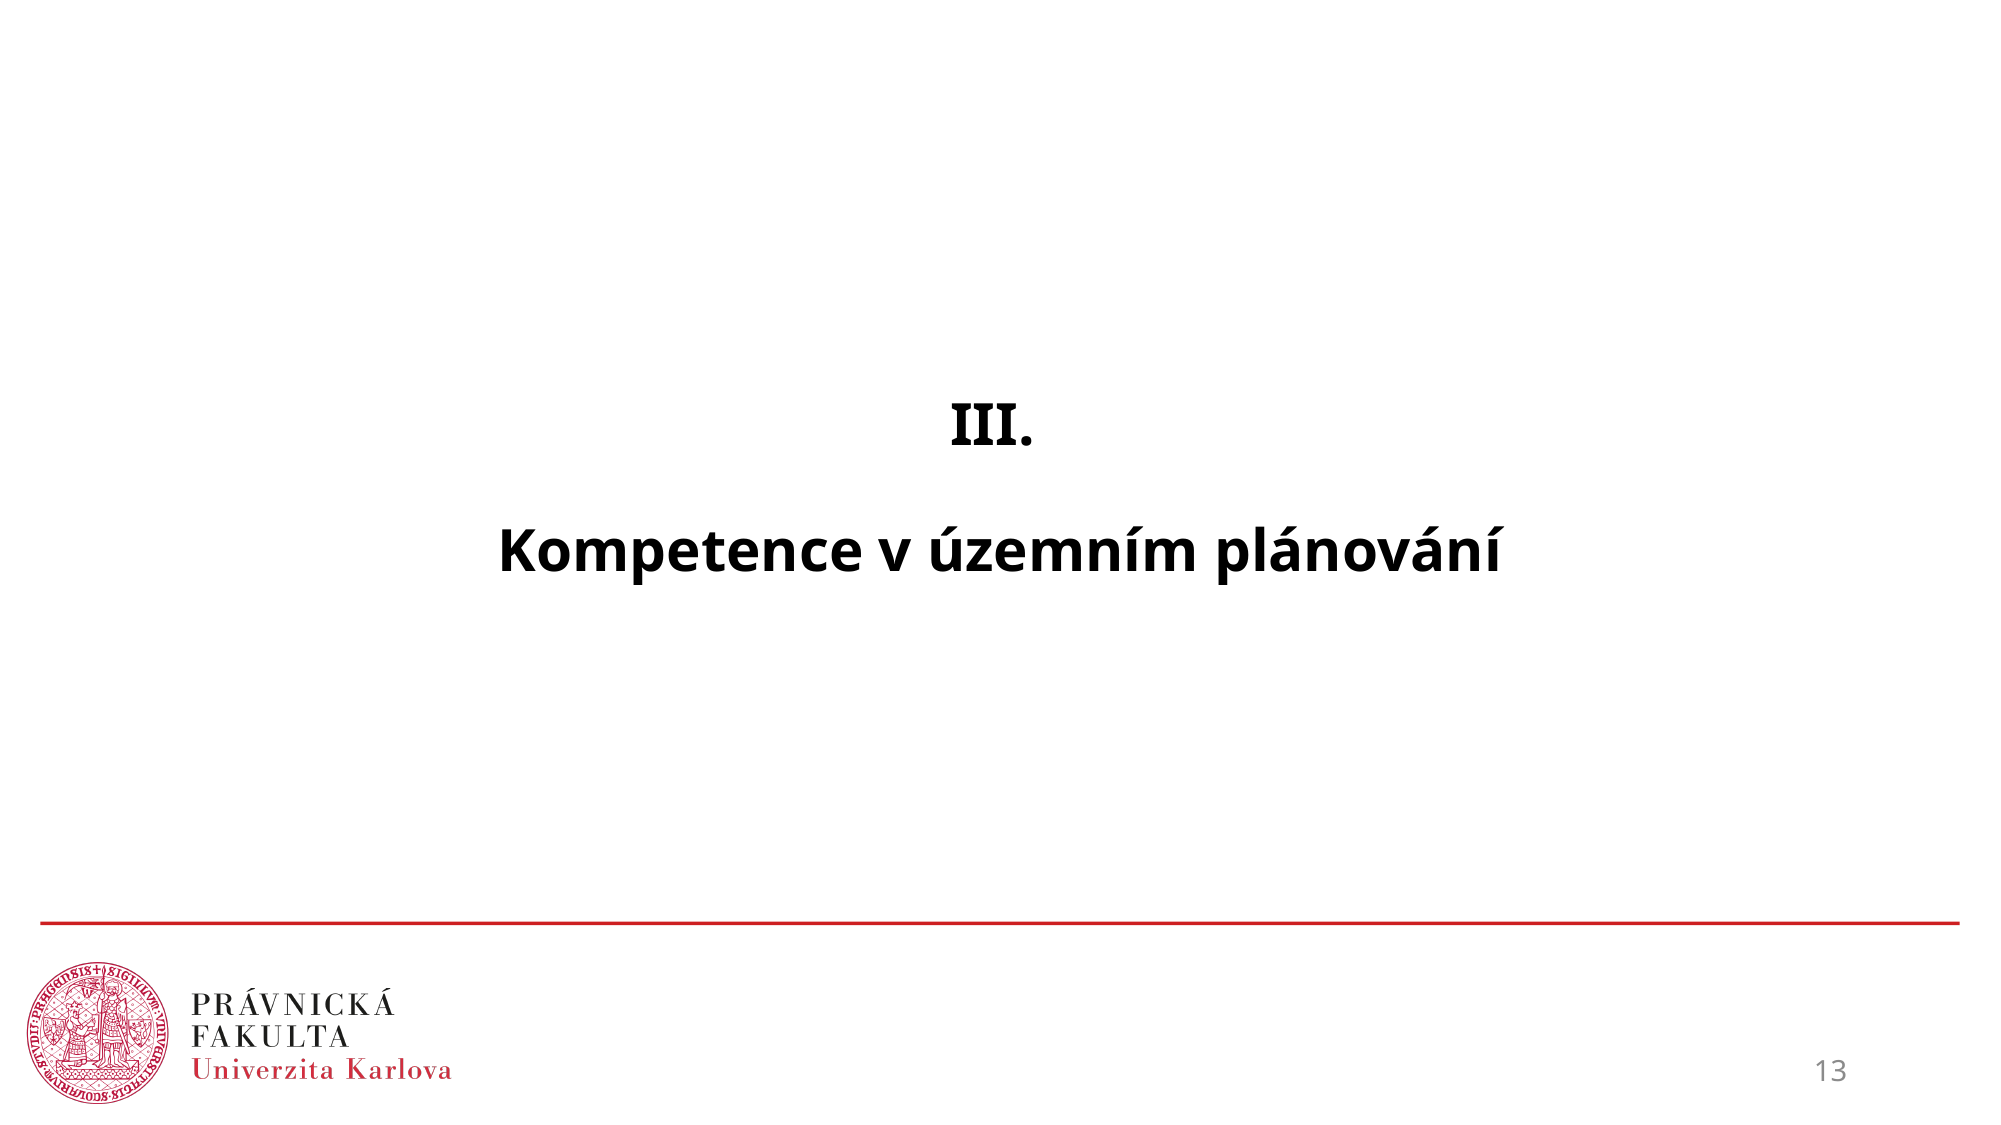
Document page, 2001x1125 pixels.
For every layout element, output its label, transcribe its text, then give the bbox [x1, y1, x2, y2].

slide_number 13 [1412, 1042, 1863, 1103]
list III. Kompetence v územním plánování [350, 255, 1650, 982]
picture [26, 962, 452, 1104]
